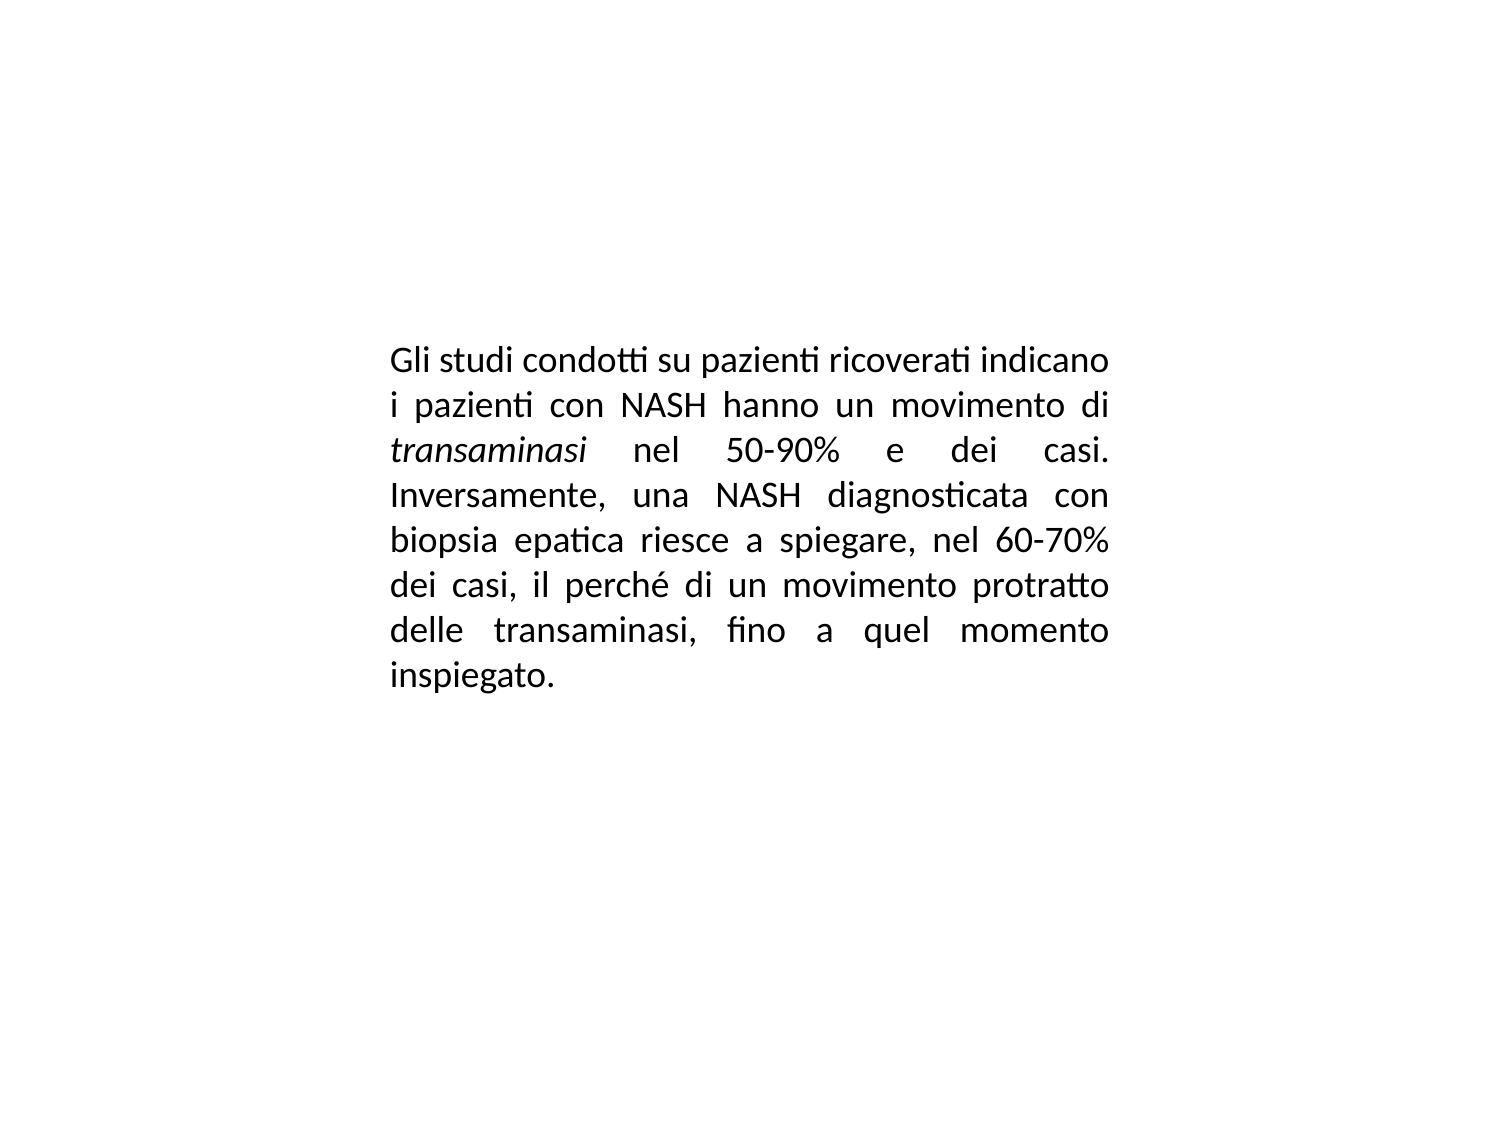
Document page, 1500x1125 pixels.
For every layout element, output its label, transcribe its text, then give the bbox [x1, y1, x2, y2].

text_box Gli studi condotti su pazienti ricoverati indicano i pazienti con NASH hanno un movimento di transaminasi nel 50-90% e dei casi. Inversamente, una NASH diagnosticata con biopsia epatica riesce a spiegare, nel 60-70% dei casi, il perché di un movimento protratto delle transaminasi, fino a quel momento inspiegato. [374, 327, 1125, 703]
